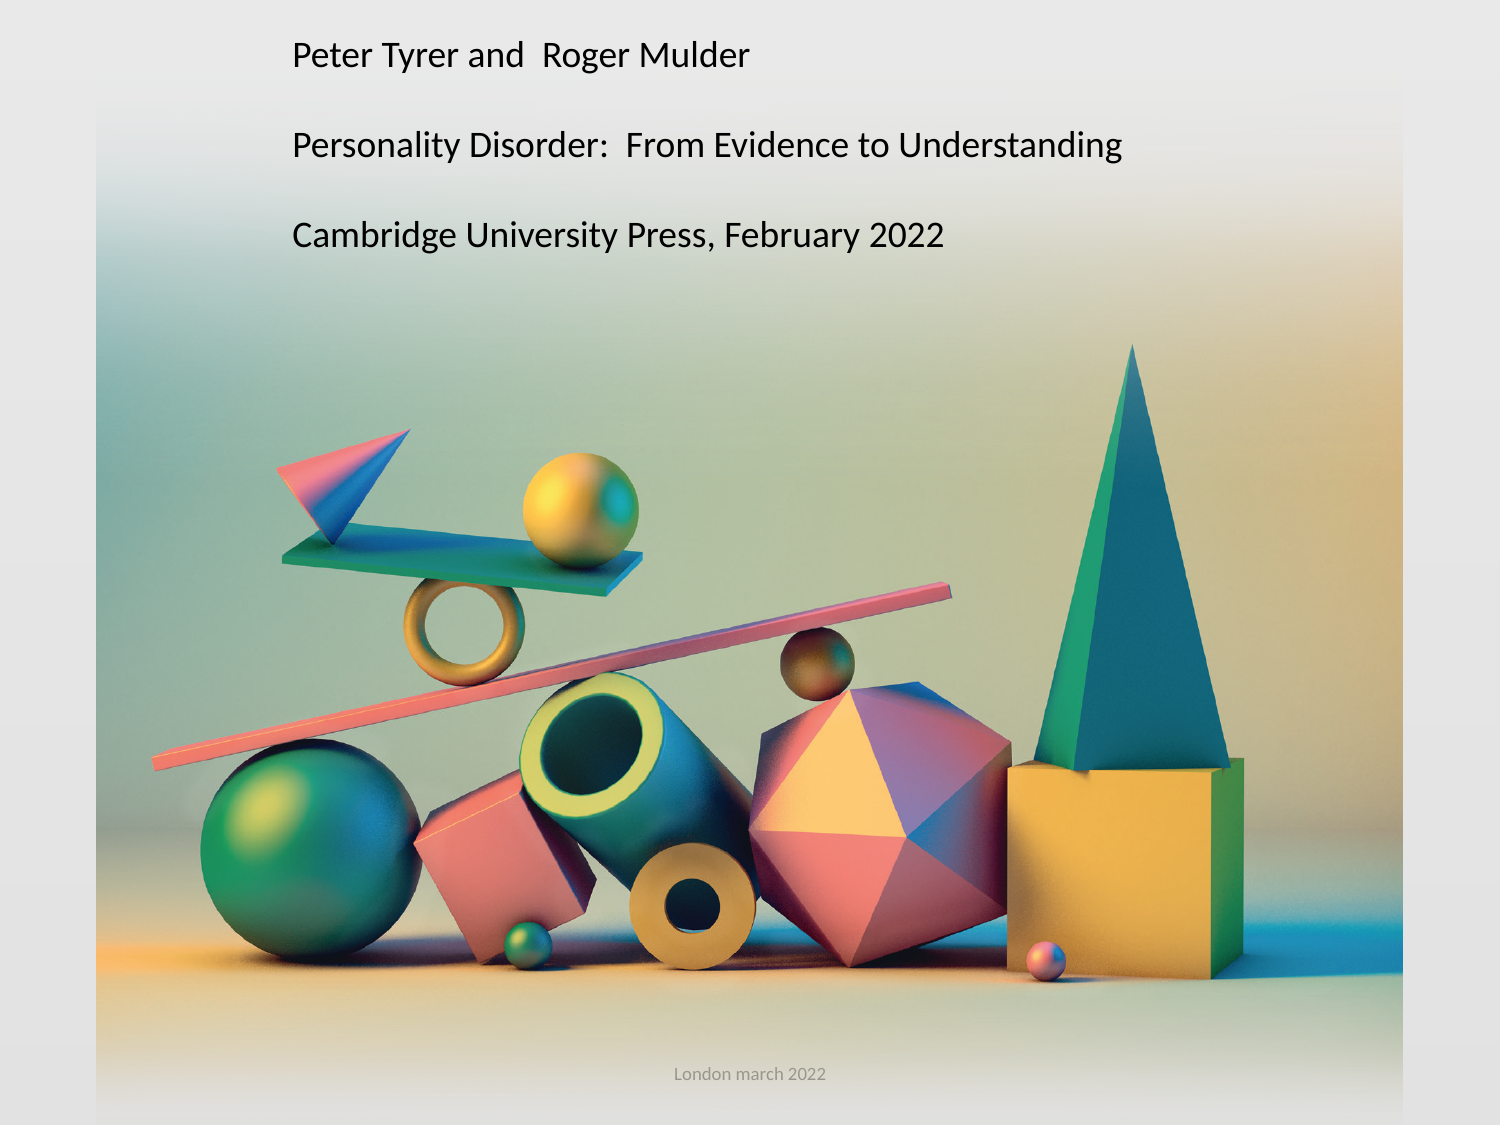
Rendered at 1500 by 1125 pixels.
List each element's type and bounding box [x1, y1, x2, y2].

picture [96, 0, 1403, 1125]
